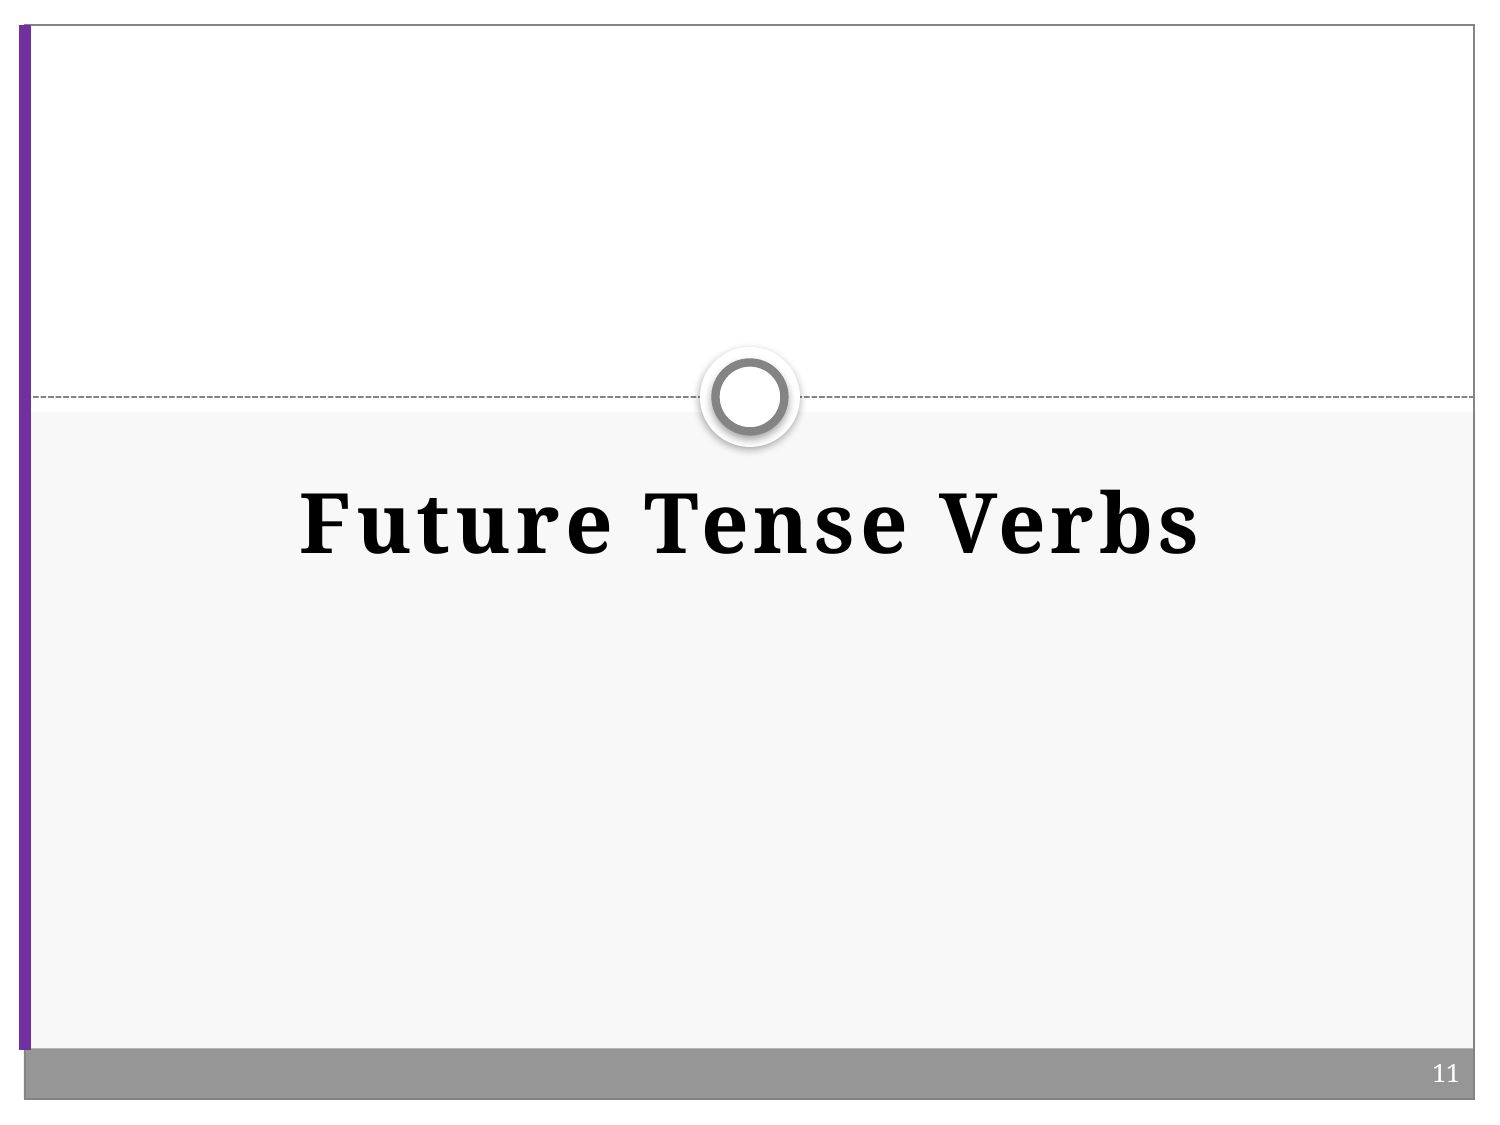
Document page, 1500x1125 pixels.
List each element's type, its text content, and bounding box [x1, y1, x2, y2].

subtitle Future Tense Verbs [225, 462, 1275, 750]
footer 11 [887, 1050, 1475, 1110]
